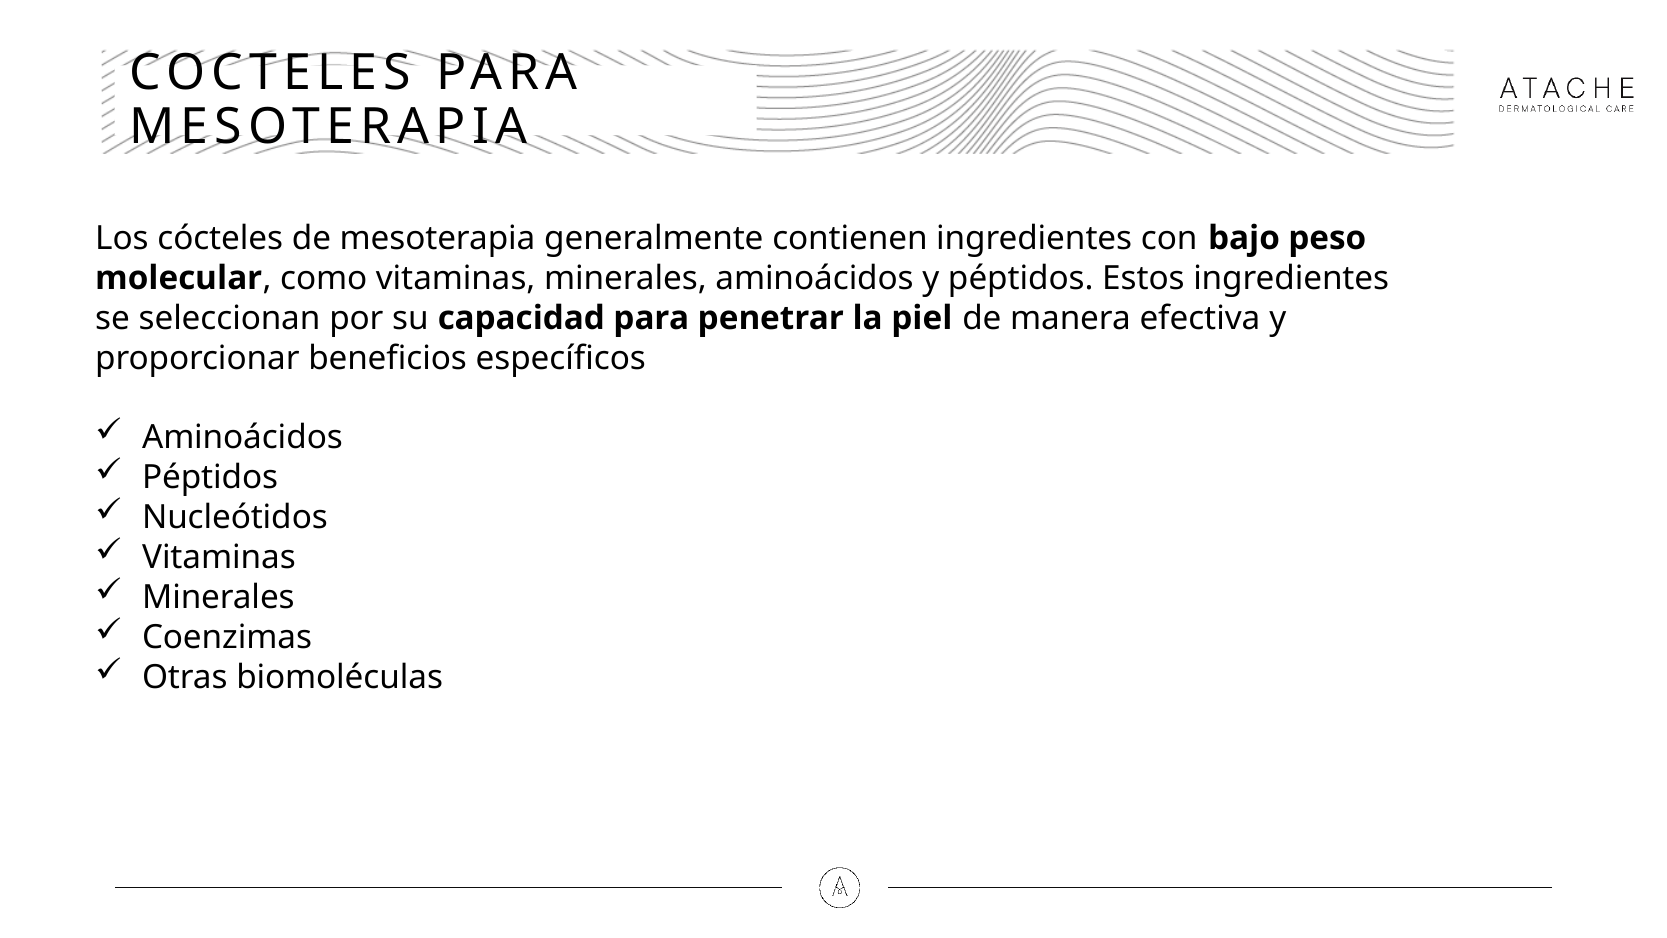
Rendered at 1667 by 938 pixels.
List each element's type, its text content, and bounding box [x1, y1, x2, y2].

text_box Los cócteles de mesoterapia generalmente contienen ingredientes con bajo peso molecular, como vitaminas, minerales, aminoácidos y péptidos. Estos ingredientes se seleccionan por su capacidad para penetrar la piel de manera efectiva y proporcionar beneficios específicos Aminoácidos Péptidos Nucleótidos Vitaminas Minerales Coenzimas Otras biomoléculas [80, 208, 1448, 783]
picture [72, 18, 1667, 177]
title COCTELES PARA MESOTERAPIA [114, 65, 757, 136]
picture [815, 863, 864, 912]
